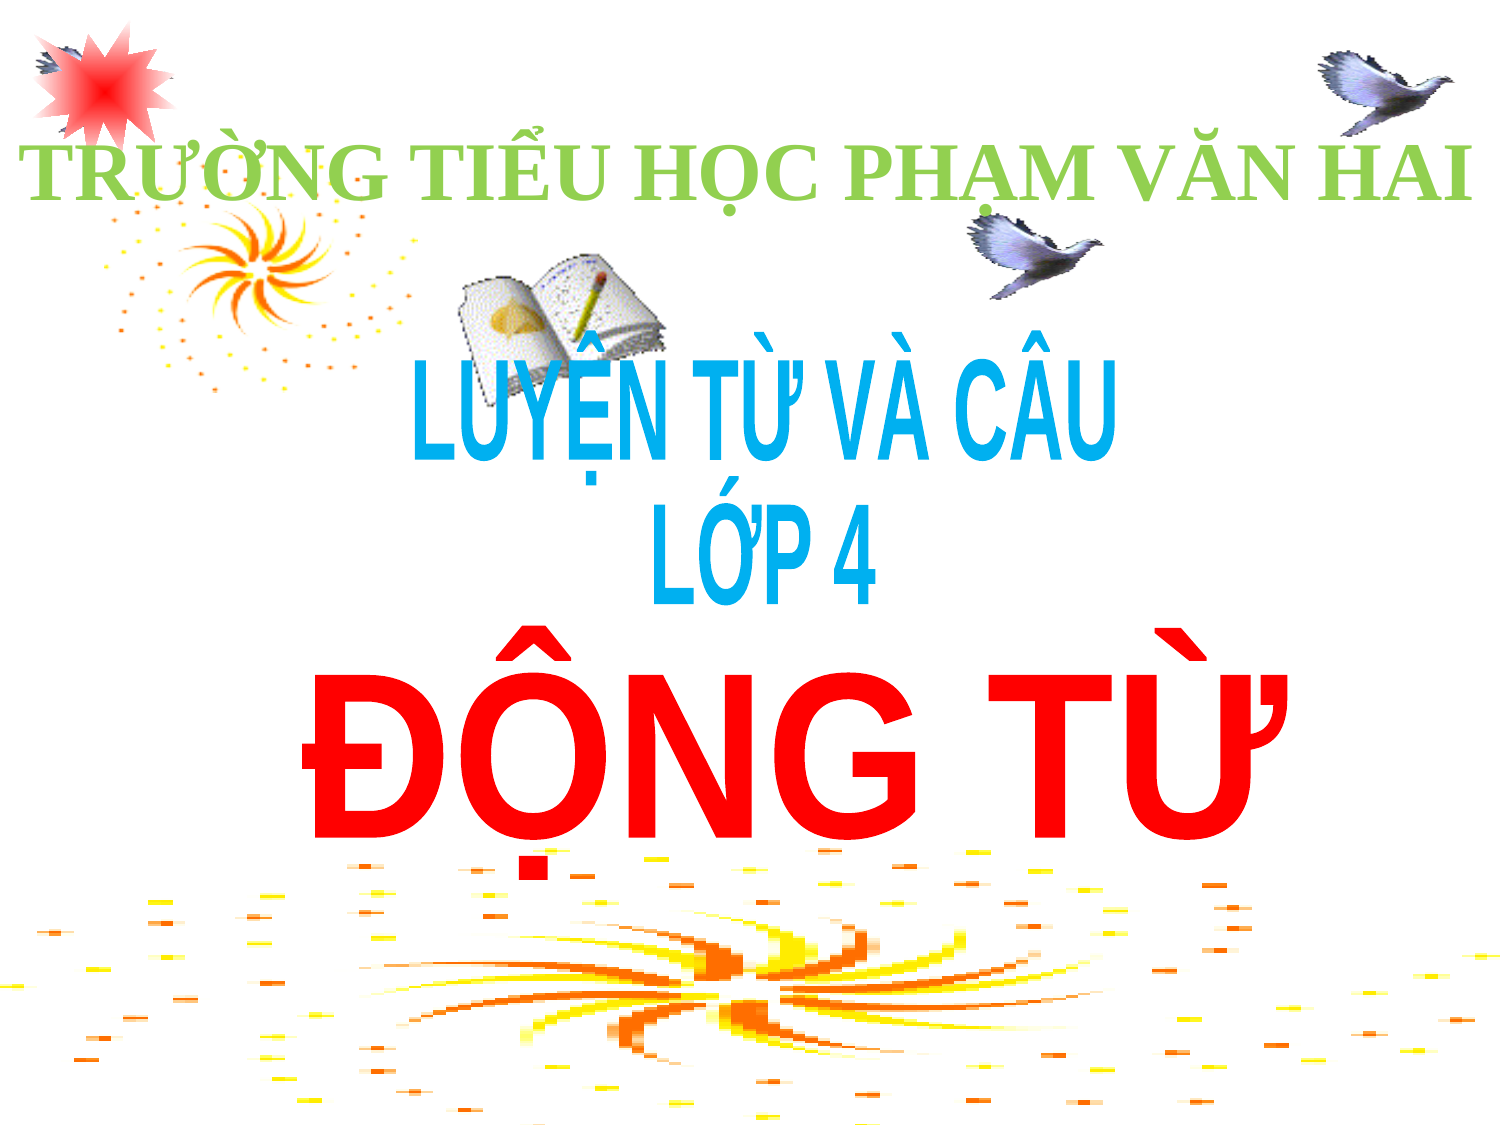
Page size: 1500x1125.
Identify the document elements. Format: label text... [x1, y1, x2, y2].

picture [1274, 41, 1500, 142]
text_box TRƯỜNG TIỂU HỌC PHẠM VĂN HAI [0, 146, 101, 225]
picture [631, 394, 637, 414]
text_box TRƯỜNG TIỂU HỌC PHẠM VĂN HAI [270, 109, 1500, 225]
picture [104, 147, 418, 393]
text_box [119, 19, 131, 35]
picture [0, 37, 269, 138]
picture [0, 848, 1500, 1125]
picture [924, 204, 1201, 306]
picture [449, 237, 682, 414]
